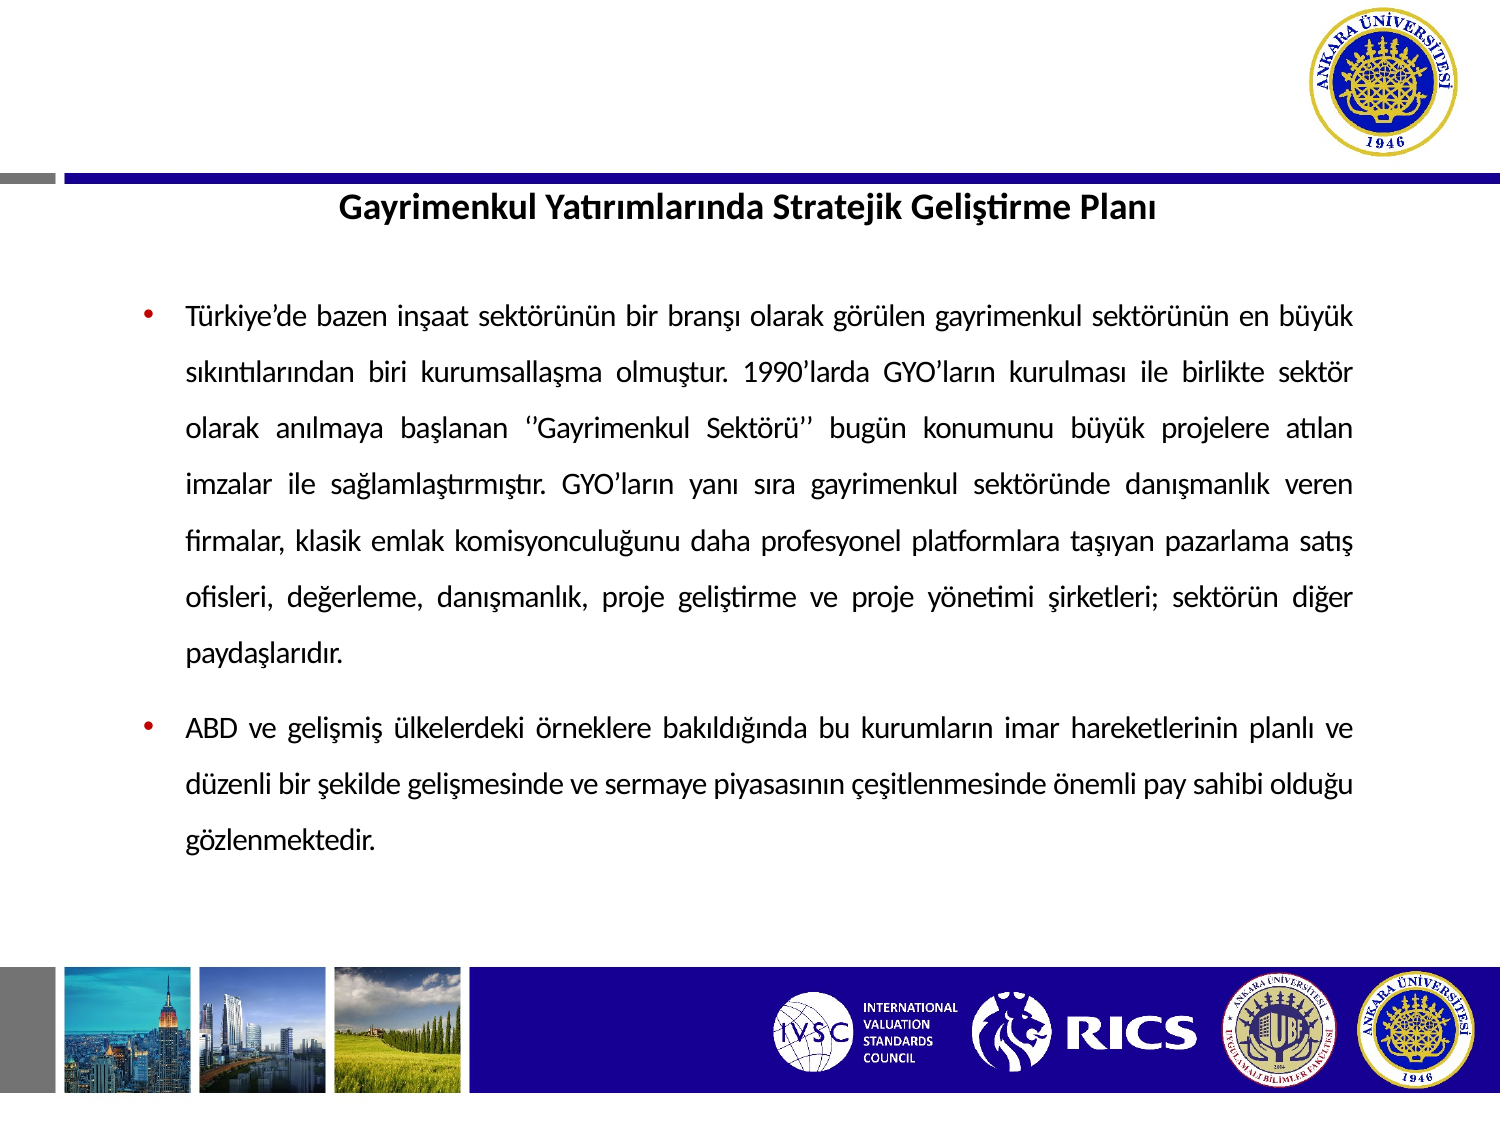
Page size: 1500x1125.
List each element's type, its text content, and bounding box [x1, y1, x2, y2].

text_box Gayrimenkul Yatırımlarında Stratejik Geliştirme Planı [226, 174, 1270, 235]
text_box Türkiye’de bazen inşaat sektörünün bir branşı olarak görülen gayrimenkul sektörünün en büyük sıkıntılarından biri kurumsallaşma olmuştur. 1990’larda GYO’ların kurulması ile birlikte sektör olarak anılmaya başlanan ‘’Gayrimenkul Sektörü’’ bugün konumunu büyük projelere atılan imzalar ile sağlamlaştırmıştır. GYO’ların yanı sıra gayrimenkul sektöründe danışmanlık veren firmalar, klasik emlak komisyonculuğunu daha profesyonel platformlara taşıyan pazarlama satış ofisleri, değerleme, danışmanlık, proje geliştirme ve proje yönetimi şirketleri; sektörün diğer paydaşlarıdır. ABD ve gelişmiş ülkelerdeki örneklere bakıldığında bu kurumların imar hareketlerinin planlı ve düzenli bir şekilde gelişmesinde ve sermaye piyasasının çeşitlenmesinde önemli pay sahibi olduğu gözlenmektedir. [128, 268, 1369, 1014]
picture [0, 0, 1500, 1125]
